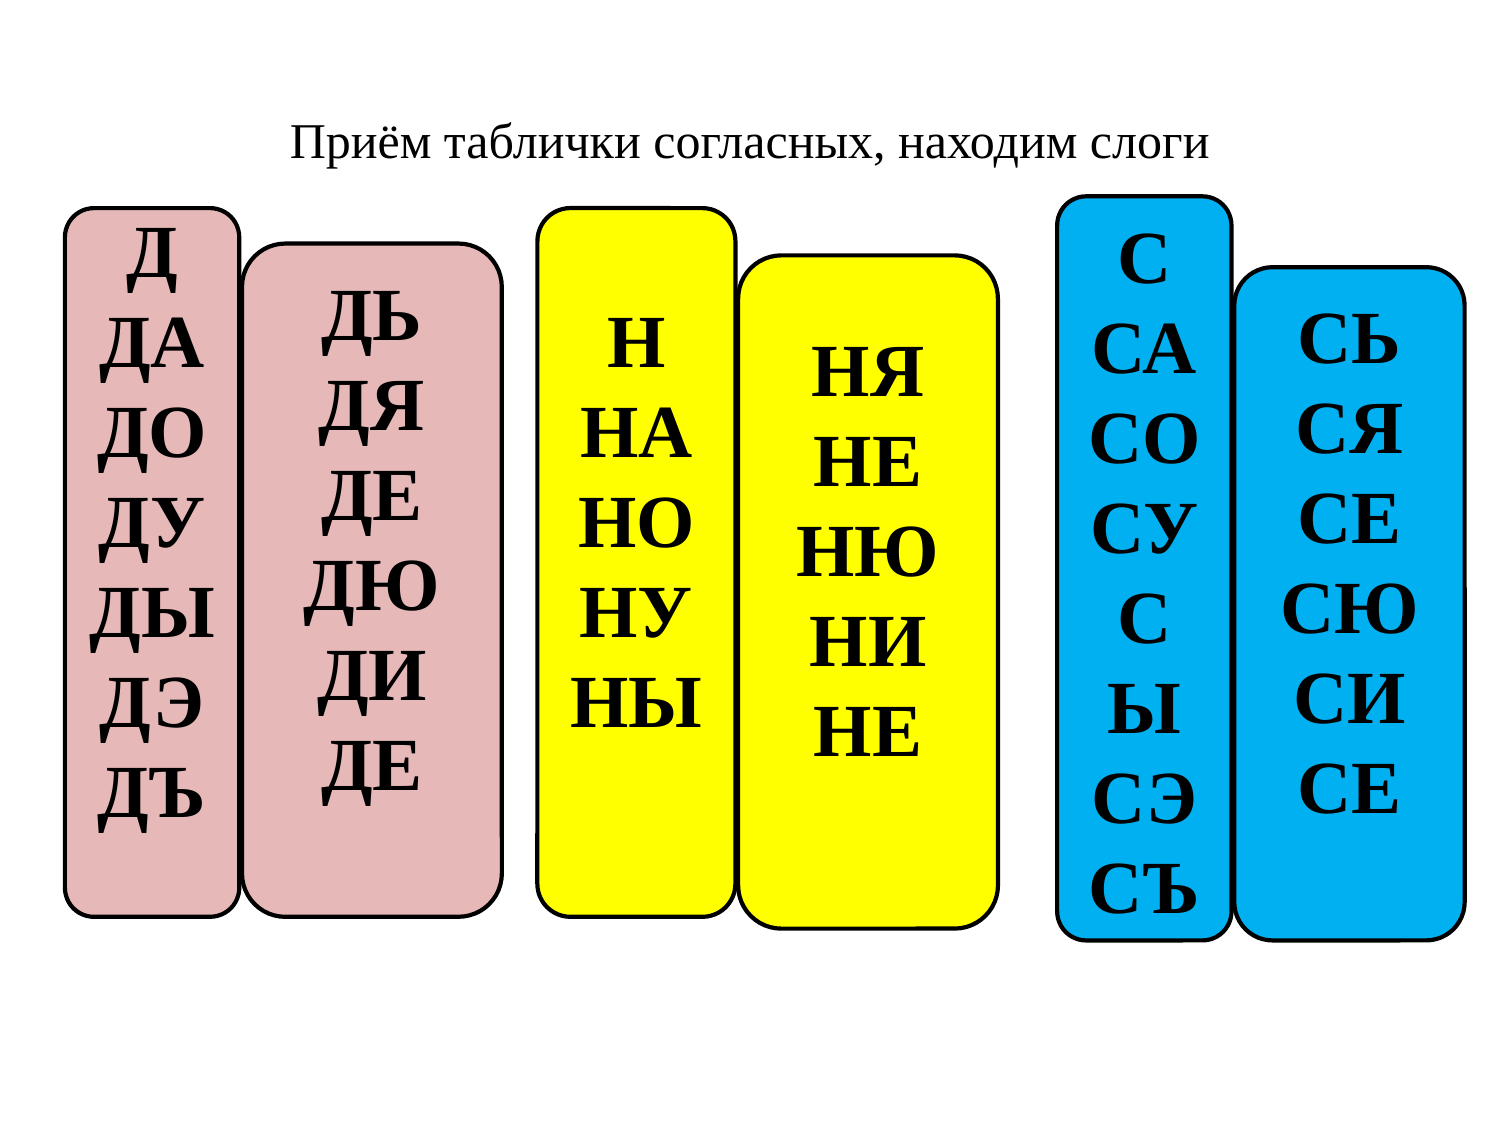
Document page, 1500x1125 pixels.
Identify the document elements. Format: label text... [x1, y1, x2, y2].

text_box СЬ СЯ СЕ СЮ СИ СЕ [1232, 265, 1467, 943]
title Приём таблички согласных, находим слоги [75, 45, 1425, 233]
text_box Д ДА ДО ДУ ДЫ ДЭ ДЪ [62, 206, 242, 919]
text_box НЯ НЕ НЮ НИ НЕ [736, 253, 1001, 931]
text_box ДЬ ДЯ ДЕ ДЮ ДИ ДЕ [239, 241, 504, 919]
text_box Н НА НО НУ НЫ [535, 205, 738, 919]
text_box С СА СО СУ СЫ СЭ СЪ [1055, 194, 1234, 943]
